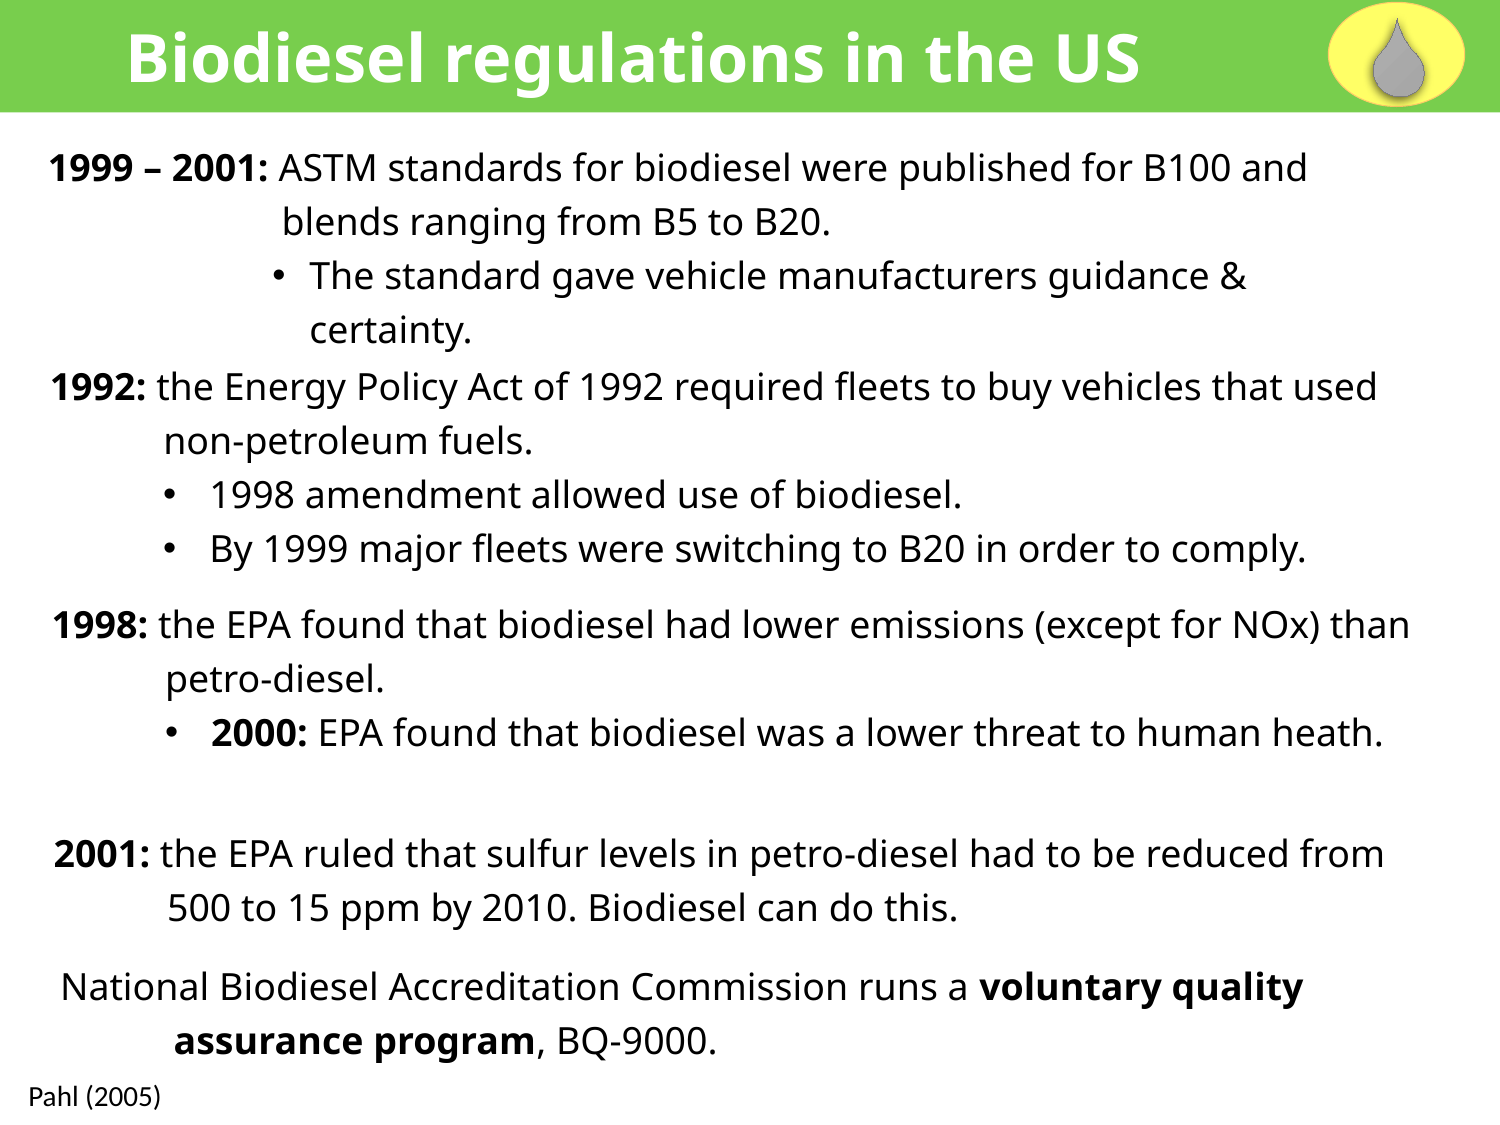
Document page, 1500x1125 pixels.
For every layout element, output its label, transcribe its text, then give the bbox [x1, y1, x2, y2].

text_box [1328, 2, 1465, 107]
text_box [0, 0, 1500, 113]
text_box 1992: the Energy Policy Act of 1992 required fleets to buy vehicles that used non-petroleum fuels. 1998 amendment allowed use of biodiesel. By 1999 major fleets were switching to B20 in order to comply. [34, 346, 1437, 578]
text_box 2001: the EPA ruled that sulfur levels in petro-diesel had to be reduced from 500 to 15 ppm by 2010. Biodiesel can do this. [38, 814, 1441, 937]
text_box 1998: the EPA found that biodiesel had lower emissions (except for NOx) than petro-diesel. 2000: EPA found that biodiesel was a lower threat to human heath. [36, 584, 1439, 762]
text_box National Biodiesel Accreditation Commission runs a voluntary quality assurance program, BQ-9000. [45, 946, 1447, 1070]
text_box 1999 – 2001: ASTM standards for biodiesel were published for B100 and blends ranging from B5 to B20. The standard gave vehicle manufacturers guidance & certainty. [33, 127, 1435, 359]
text_box Pahl (2005) [13, 1070, 177, 1120]
text_box Biodiesel regulations in the US [110, 8, 1157, 103]
